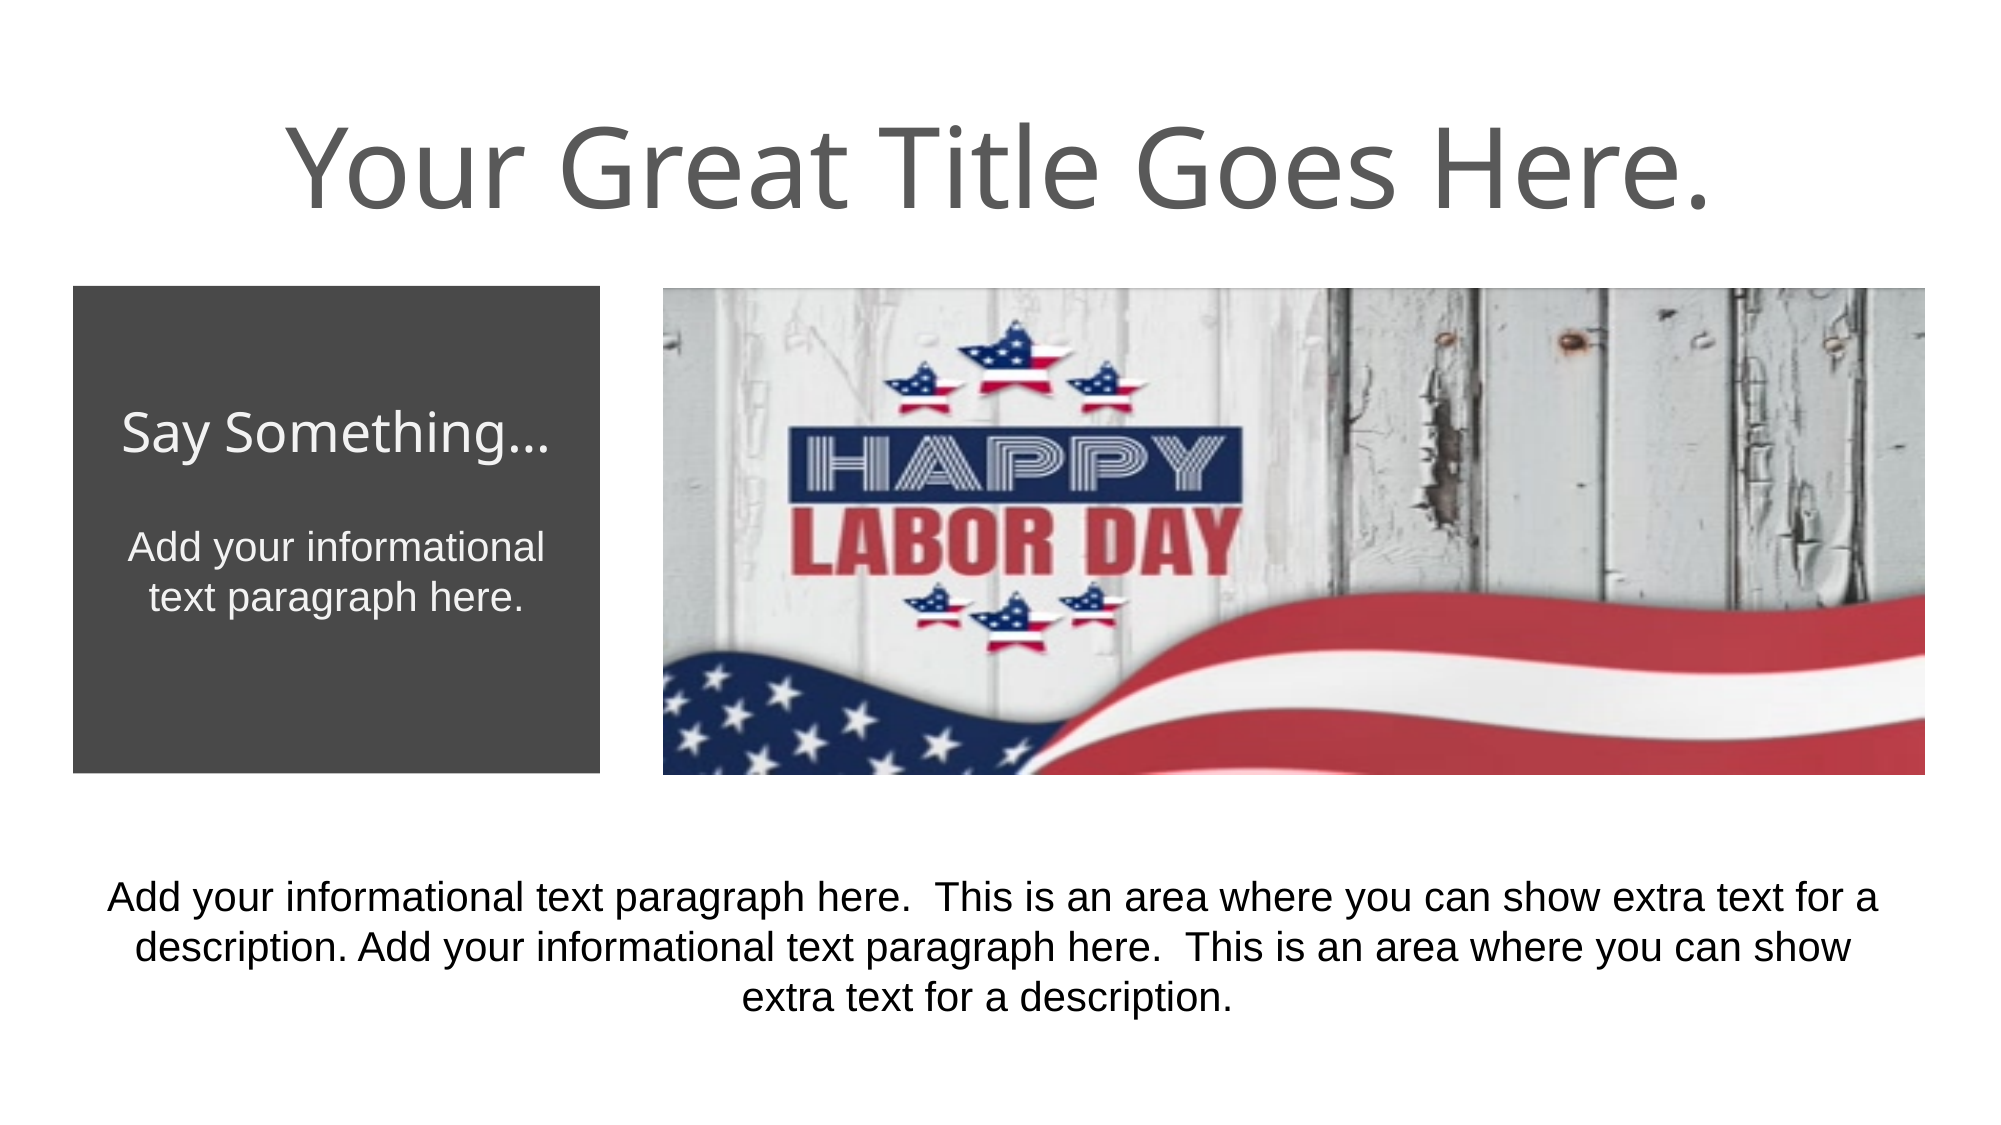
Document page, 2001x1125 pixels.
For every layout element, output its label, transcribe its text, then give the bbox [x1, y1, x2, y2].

text_box [71, 284, 602, 775]
text_box Say Something… [104, 386, 569, 475]
text_box Add your informational text paragraph here. This is an area where you can show extra text for a description. Add your informational text paragraph here. This is an area where you can show extra text for a description. [73, 862, 1914, 1088]
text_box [662, 287, 1926, 776]
text_box Add your informational text paragraph here. [92, 512, 581, 738]
text_box Your Great Title Goes Here. [86, 87, 1914, 241]
